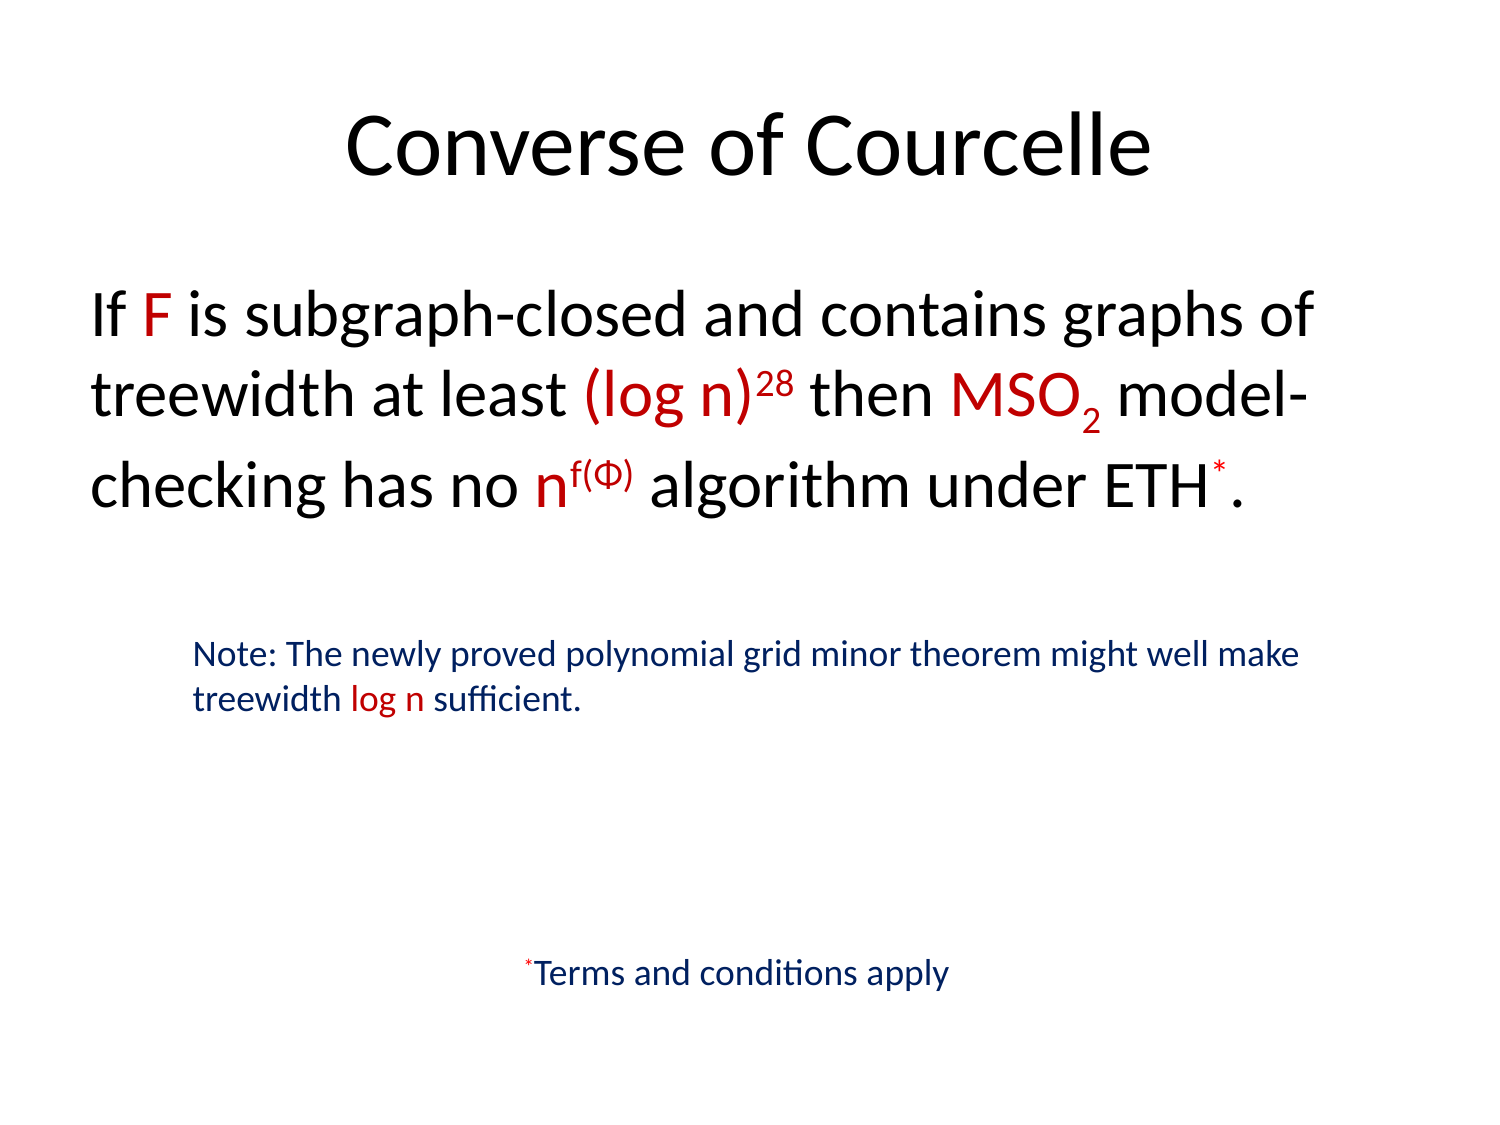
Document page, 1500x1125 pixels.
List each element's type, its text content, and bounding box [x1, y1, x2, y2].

title Converse of Courcelle [75, 45, 1425, 233]
text_box Note: The newly proved polynomial grid minor theorem might well make treewidth log n sufficient. [177, 621, 1316, 727]
text_box *Terms and conditions apply [508, 940, 965, 1001]
list If F is subgraph-closed and contains graphs of treewidth at least (log n)28 then MSO2 model-checking has no nf(Φ) algorithm under ETH*. [75, 262, 1425, 563]
